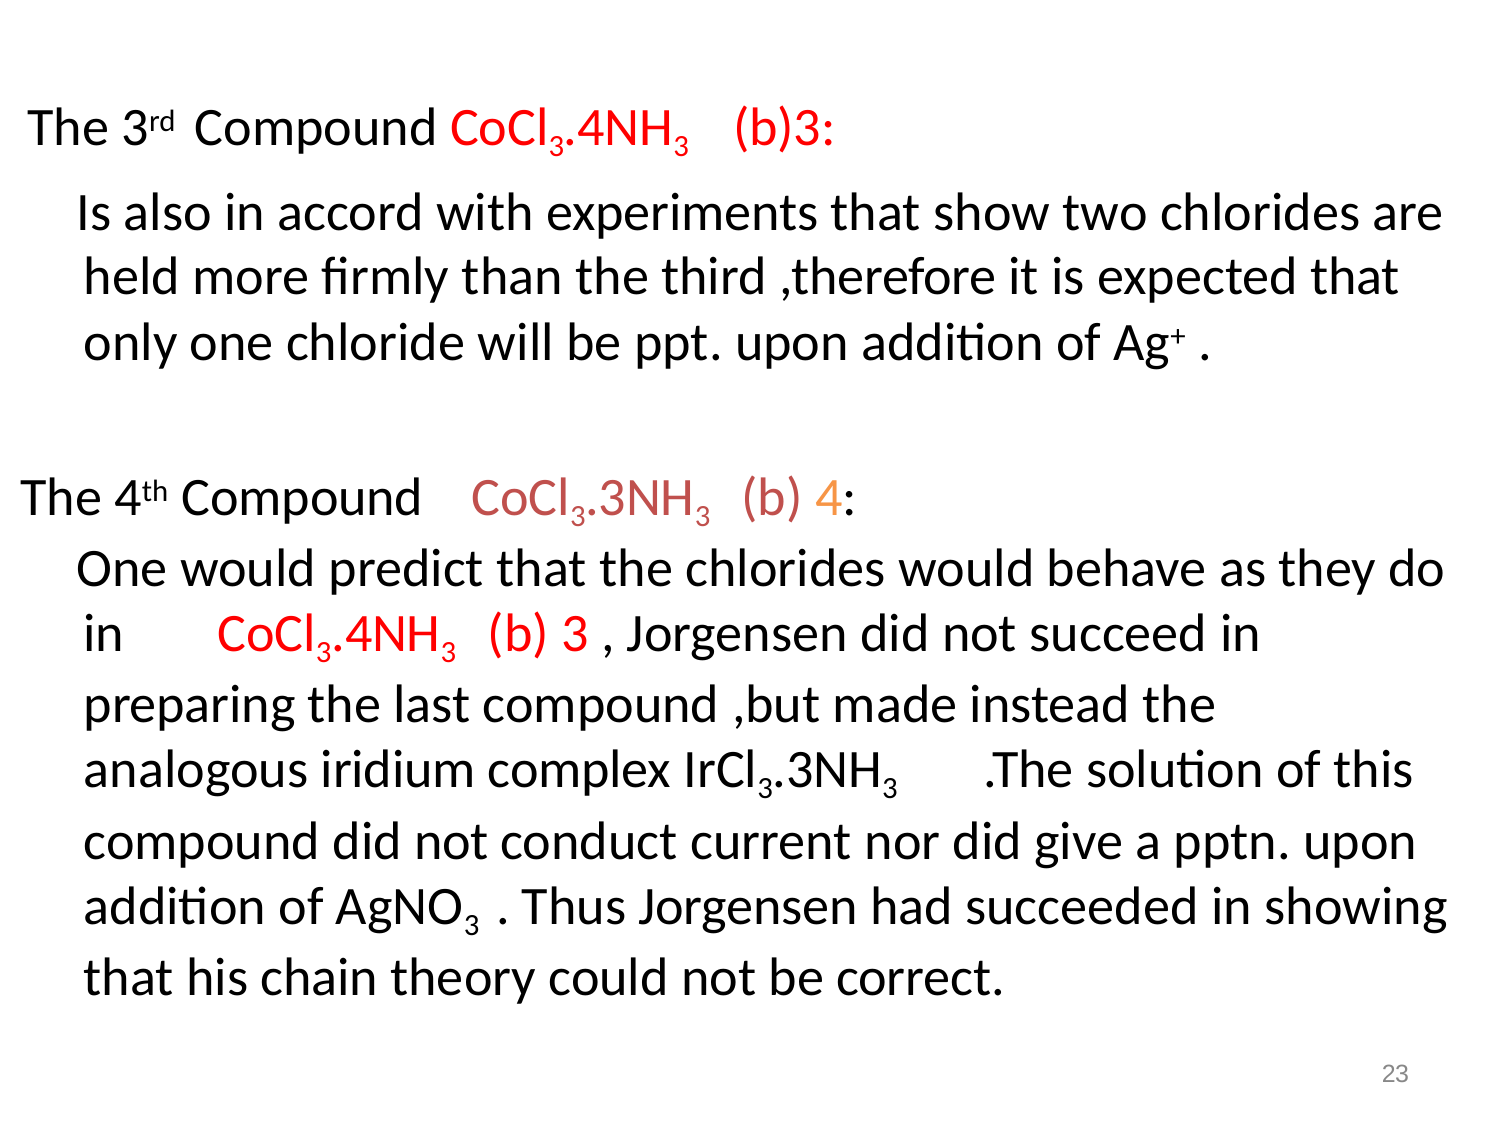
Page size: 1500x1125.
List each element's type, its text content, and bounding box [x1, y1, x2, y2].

slide_number 23 [1379, 1057, 1419, 1125]
text_box The 3rd Compound CoCl3.4NH3 (b)3: Is also in accord with experiments that show two chlorides are held more firmly than the third ,therefore it is expected that only one chloride will be ppt. upon addition of Ag+ . The 4th Compound CoCl3.3NH3 (b) 4: One would predict that the chlorides would behave as they do in CoCl3.4NH3 (b) 3 , Jorgensen did not succeed in preparing the last compound ,but made instead the analogous iridium complex IrCl3.3NH3 .The solution of this compound did not conduct current nor did give a pptn. upon addition of AgNO3 . Thus Jorgensen had succeeded in showing that his chain theory could not be correct. [14, 76, 1464, 1007]
